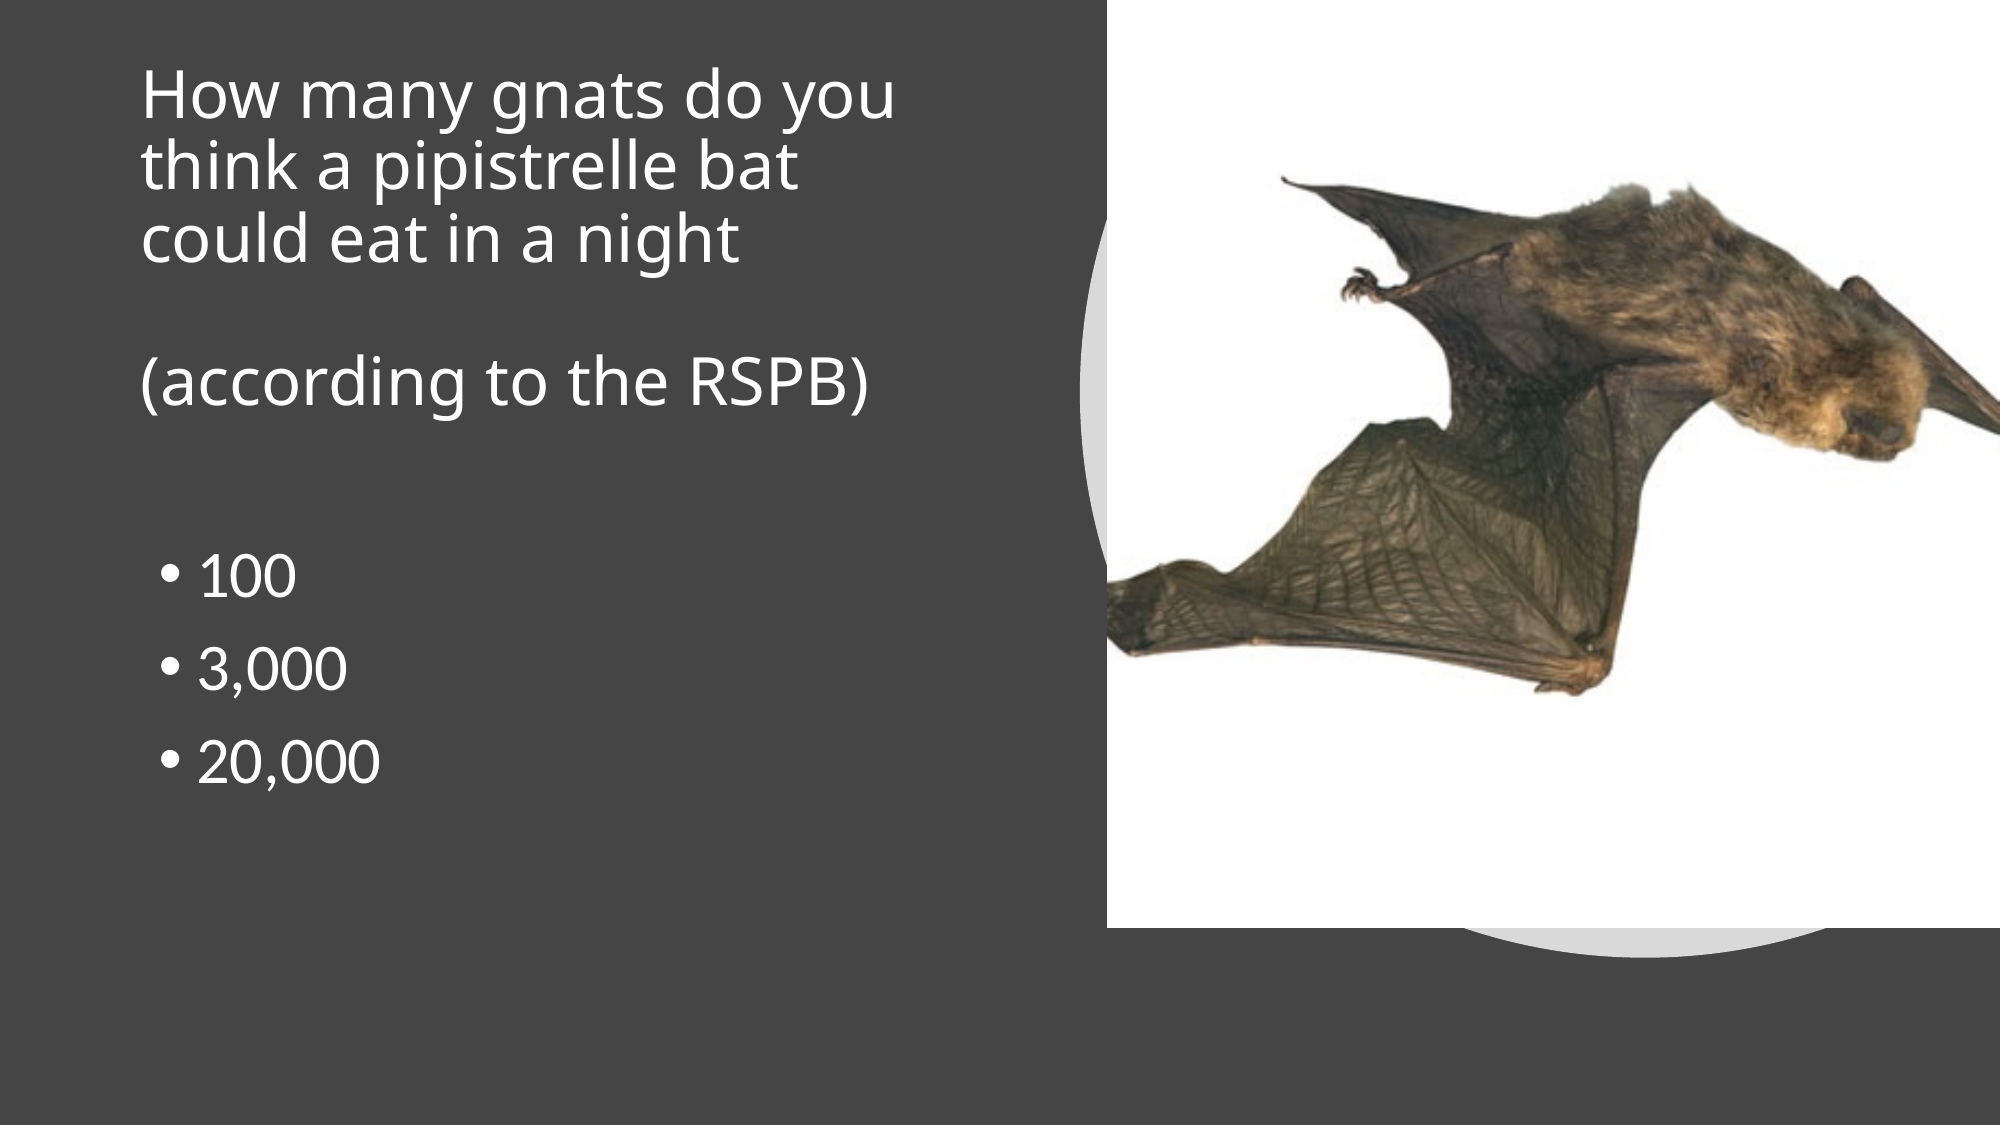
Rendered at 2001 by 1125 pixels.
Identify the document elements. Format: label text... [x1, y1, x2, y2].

text_box [1078, 215, 1107, 570]
list 100 3,000 20,000 [125, 373, 997, 928]
text_box [1460, 928, 1830, 959]
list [1107, 0, 2000, 928]
title How many gnats do you think a pipistrelle bat could eat in a night (according to the RSPB) [125, 131, 997, 350]
